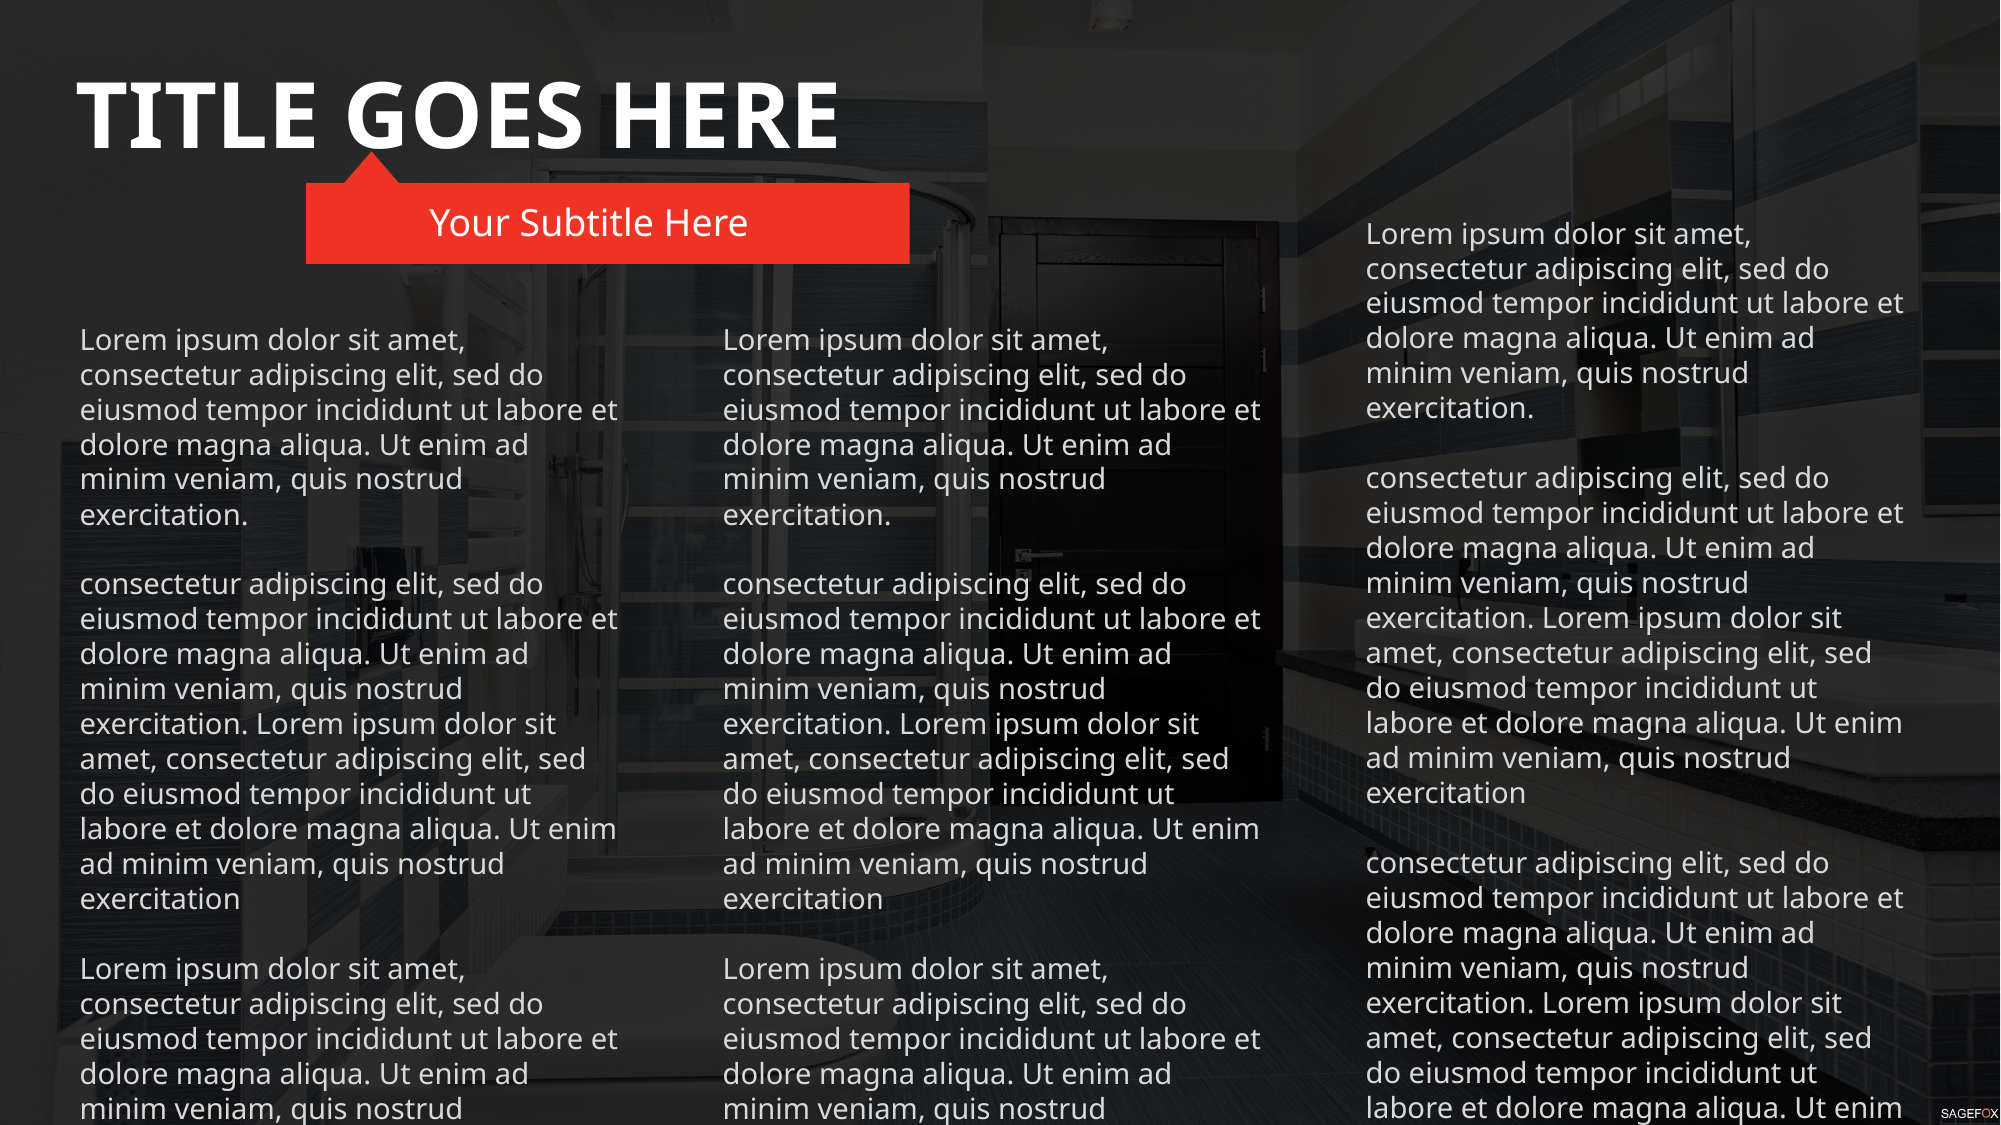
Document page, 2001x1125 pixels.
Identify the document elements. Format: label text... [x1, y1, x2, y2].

text_box Lorem ipsum dolor sit amet, consectetur adipiscing elit, sed do eiusmod tempor incididunt ut labore et dolore magna aliqua. Ut enim ad minim veniam, quis nostrud exercitation. consectetur adipiscing elit, sed do eiusmod tempor incididunt ut labore et dolore magna aliqua. Ut enim ad minim veniam, quis nostrud exercitation. Lorem ipsum dolor sit amet, consectetur adipiscing elit, sed do eiusmod tempor incididunt ut labore et dolore magna aliqua. Ut enim ad minim veniam, quis nostrud exercitation Lorem ipsum dolor sit amet, consectetur adipiscing elit, sed do eiusmod tempor incididunt ut labore et dolore magna aliqua. Ut enim ad minim veniam, quis nostrud exercitation [707, 313, 1278, 1125]
picture [0, 0, 2001, 1125]
text_box Lorem ipsum dolor sit amet, consectetur adipiscing elit, sed do eiusmod tempor incididunt ut labore et dolore magna aliqua. Ut enim ad minim veniam, quis nostrud exercitation. consectetur adipiscing elit, sed do eiusmod tempor incididunt ut labore et dolore magna aliqua. Ut enim ad minim veniam, quis nostrud exercitation. Lorem ipsum dolor sit amet, consectetur adipiscing elit, sed do eiusmod tempor incididunt ut labore et dolore magna aliqua. Ut enim ad minim veniam, quis nostrud exercitation consectetur adipiscing elit, sed do eiusmod tempor incididunt ut labore et dolore magna aliqua. Ut enim ad minim veniam, quis nostrud exercitation. Lorem ipsum dolor sit amet, consectetur adipiscing elit, sed do eiusmod tempor incididunt ut labore et dolore magna aliqua. Ut enim ad minim veniam, quis nostrud exercitation [1350, 207, 1921, 1125]
text_box Lorem ipsum dolor sit amet, consectetur adipiscing elit, sed do eiusmod tempor incididunt ut labore et dolore magna aliqua. Ut enim ad minim veniam, quis nostrud exercitation. consectetur adipiscing elit, sed do eiusmod tempor incididunt ut labore et dolore magna aliqua. Ut enim ad minim veniam, quis nostrud exercitation. Lorem ipsum dolor sit amet, consectetur adipiscing elit, sed do eiusmod tempor incididunt ut labore et dolore magna aliqua. Ut enim ad minim veniam, quis nostrud exercitation Lorem ipsum dolor sit amet, consectetur adipiscing elit, sed do eiusmod tempor incididunt ut labore et dolore magna aliqua. Ut enim ad minim veniam, quis nostrud exercitation. [64, 313, 635, 1125]
text_box TITLE GOES HERE [60, 49, 965, 175]
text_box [306, 151, 910, 264]
